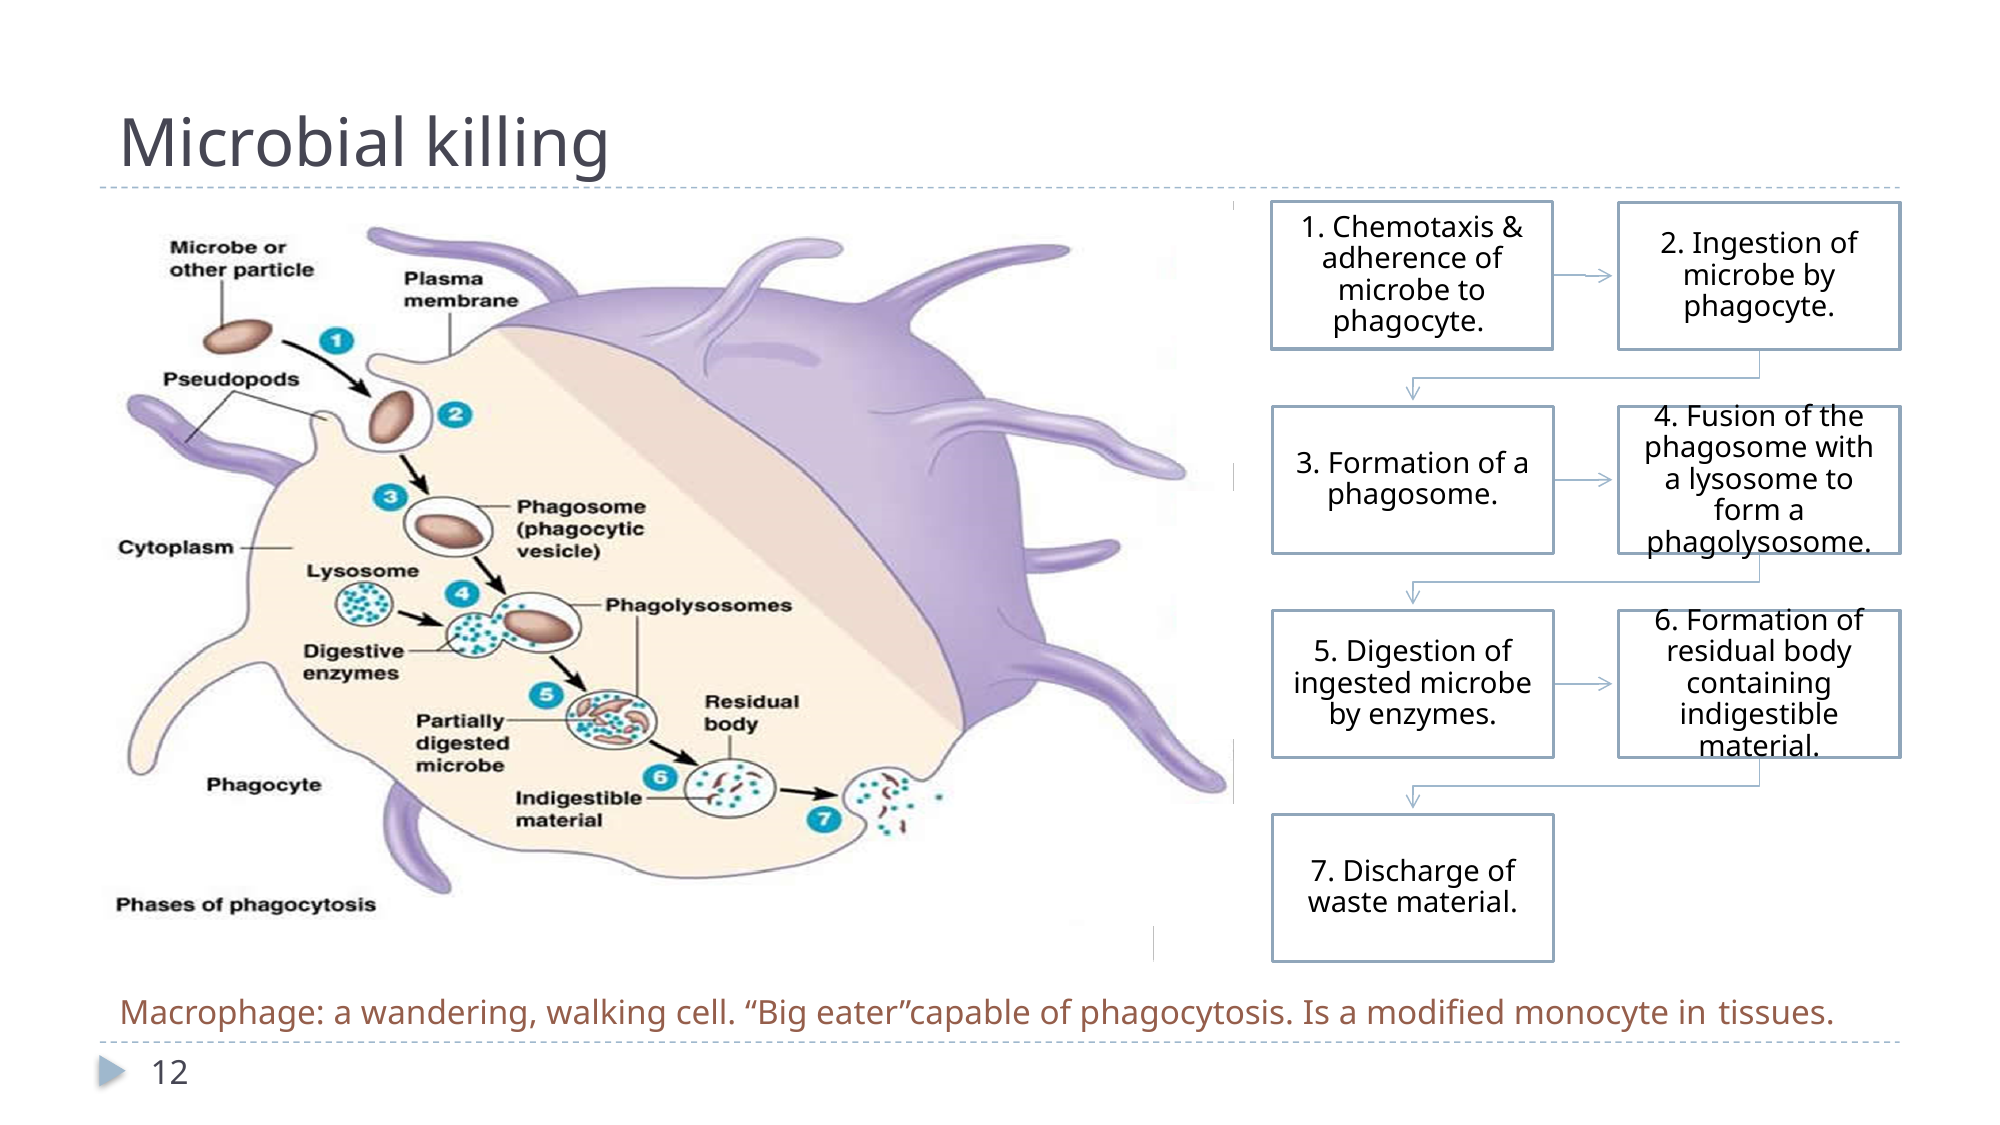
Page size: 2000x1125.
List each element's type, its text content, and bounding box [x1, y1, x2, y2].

picture [101, 201, 1237, 962]
slide_number 12 [133, 1042, 568, 1103]
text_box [1271, 201, 1901, 962]
title Microbial killing [101, 0, 1631, 188]
text_box Macrophage: a wandering, walking cell. “Big eater”capable of phagocytosis. Is a modified monocyte in tissues. [104, 983, 1900, 1039]
